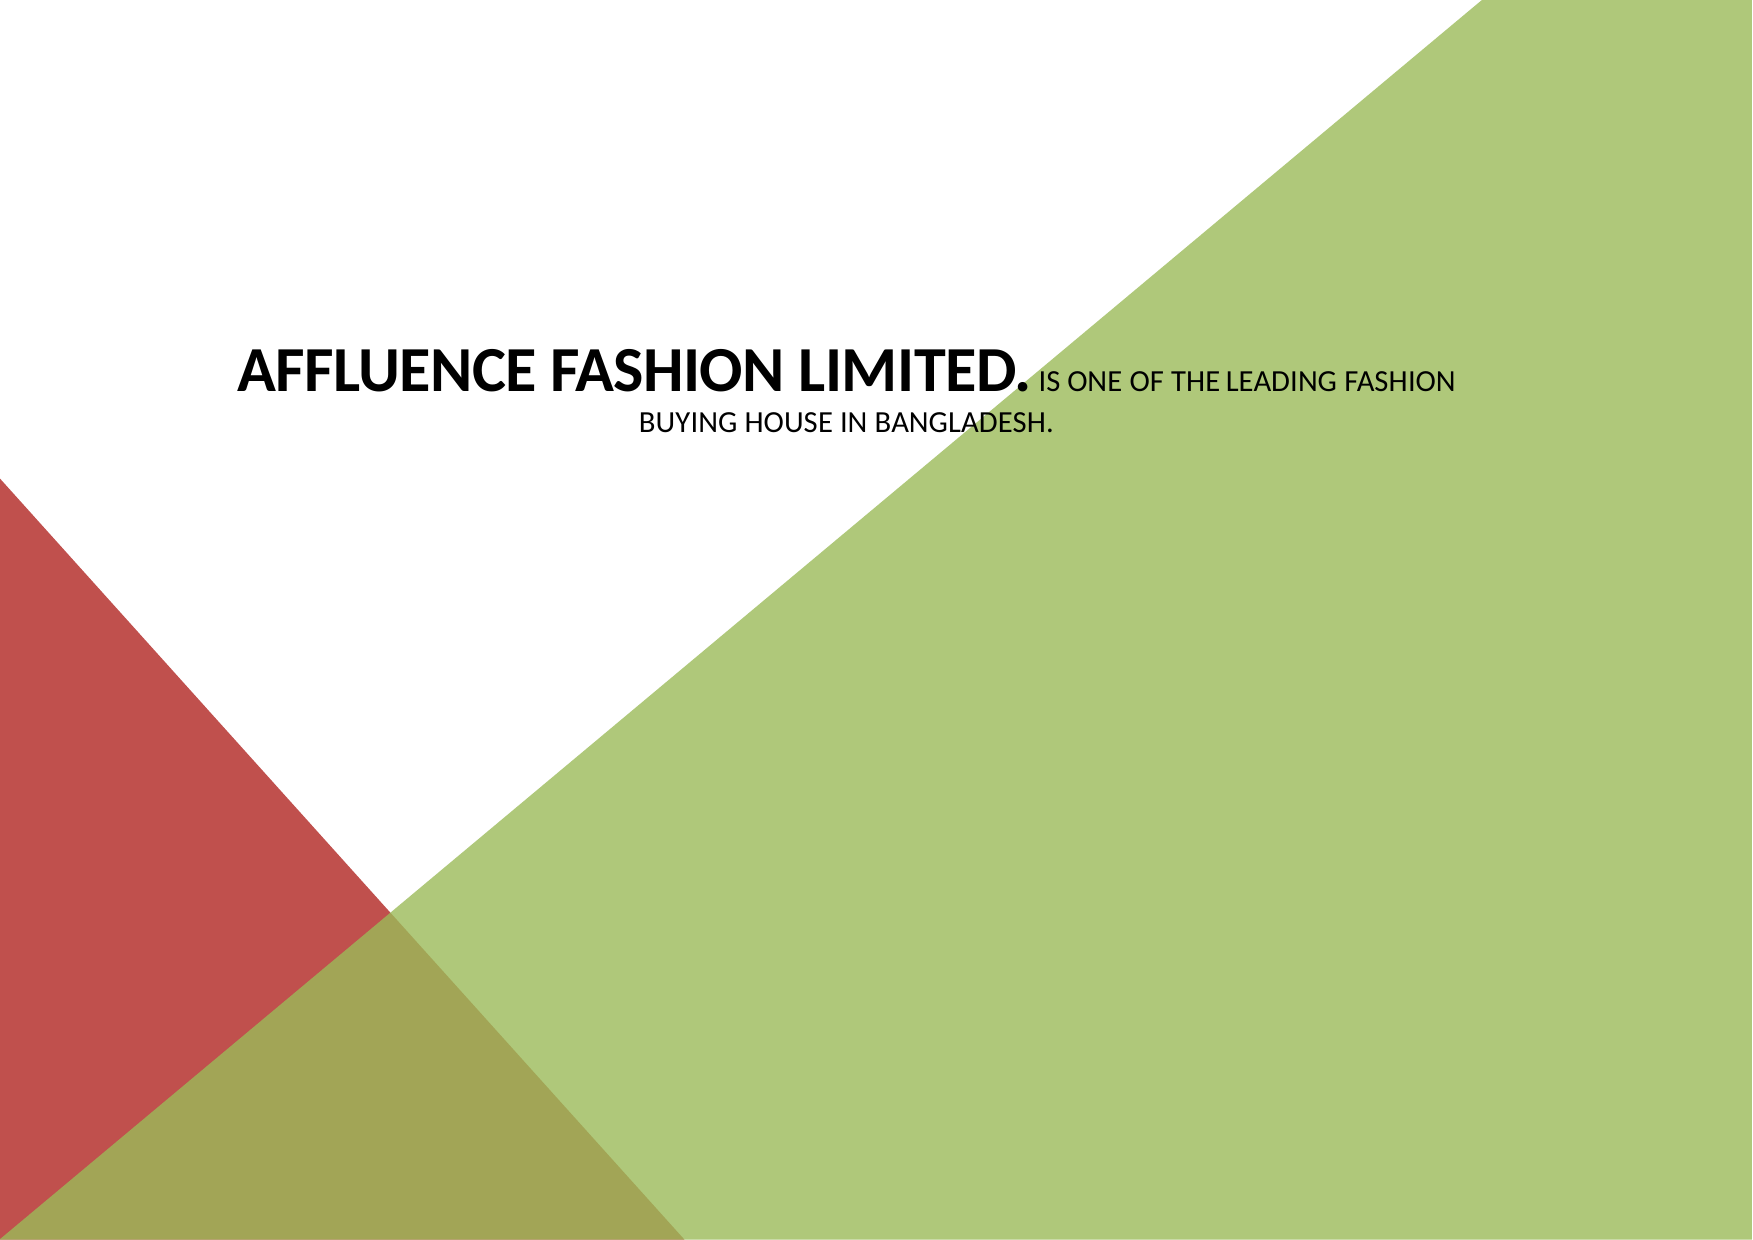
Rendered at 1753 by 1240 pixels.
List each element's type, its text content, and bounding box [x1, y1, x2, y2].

text_box AFFLUENCE FASHION LIMITED. IS ONE OF THELEADING FASHION BUYING HOUSE IN BANGLADESH. [179, 289, 1514, 443]
